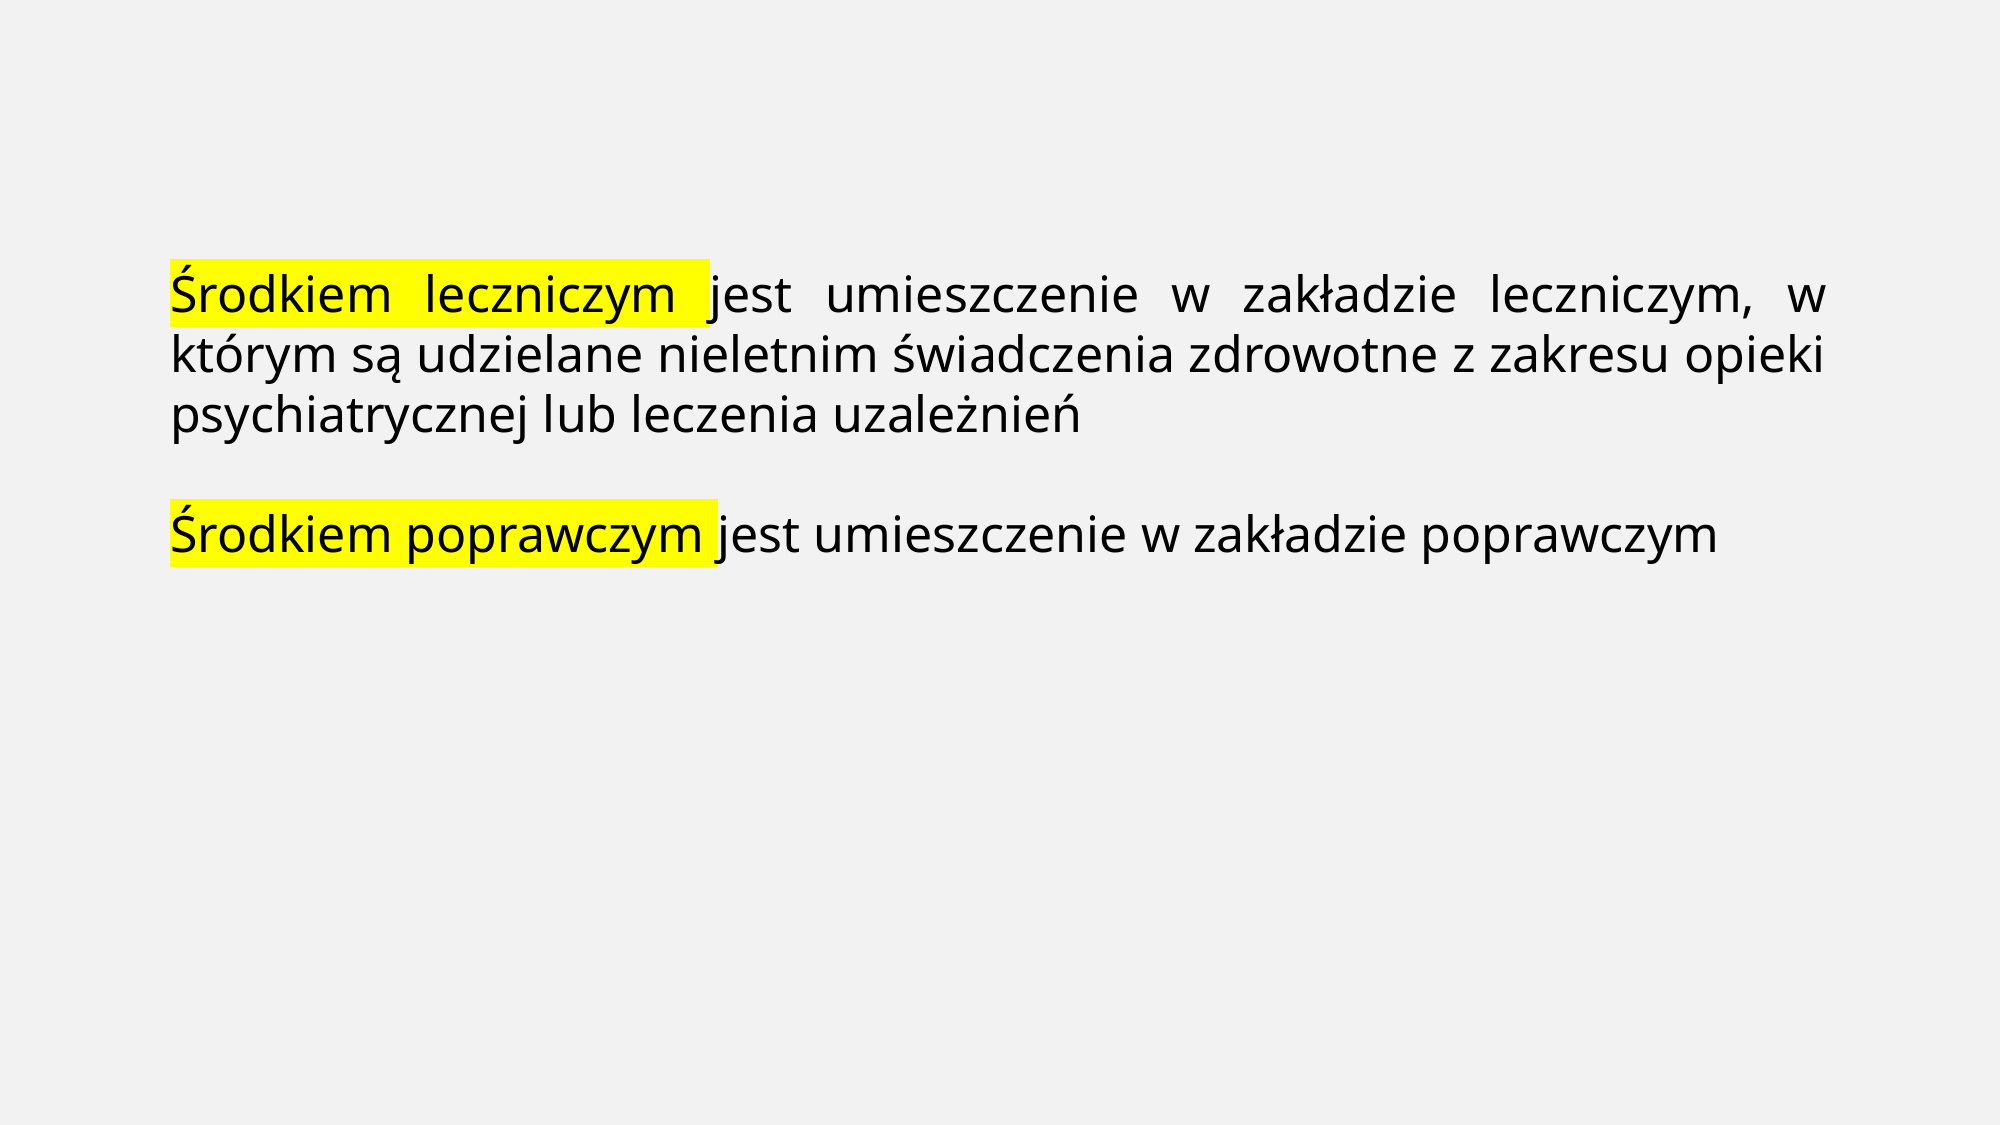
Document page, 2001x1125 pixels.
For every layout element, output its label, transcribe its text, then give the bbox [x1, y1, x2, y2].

text_box Środkiem leczniczym jest umieszczenie w zakładzie leczniczym, w którym są udzielane nieletnim świadczenia zdrowotne z zakresu opieki psychiatrycznej lub leczenia uzależnień Środkiem poprawczym jest umieszczenie w zakładzie poprawczym [155, 254, 1842, 570]
